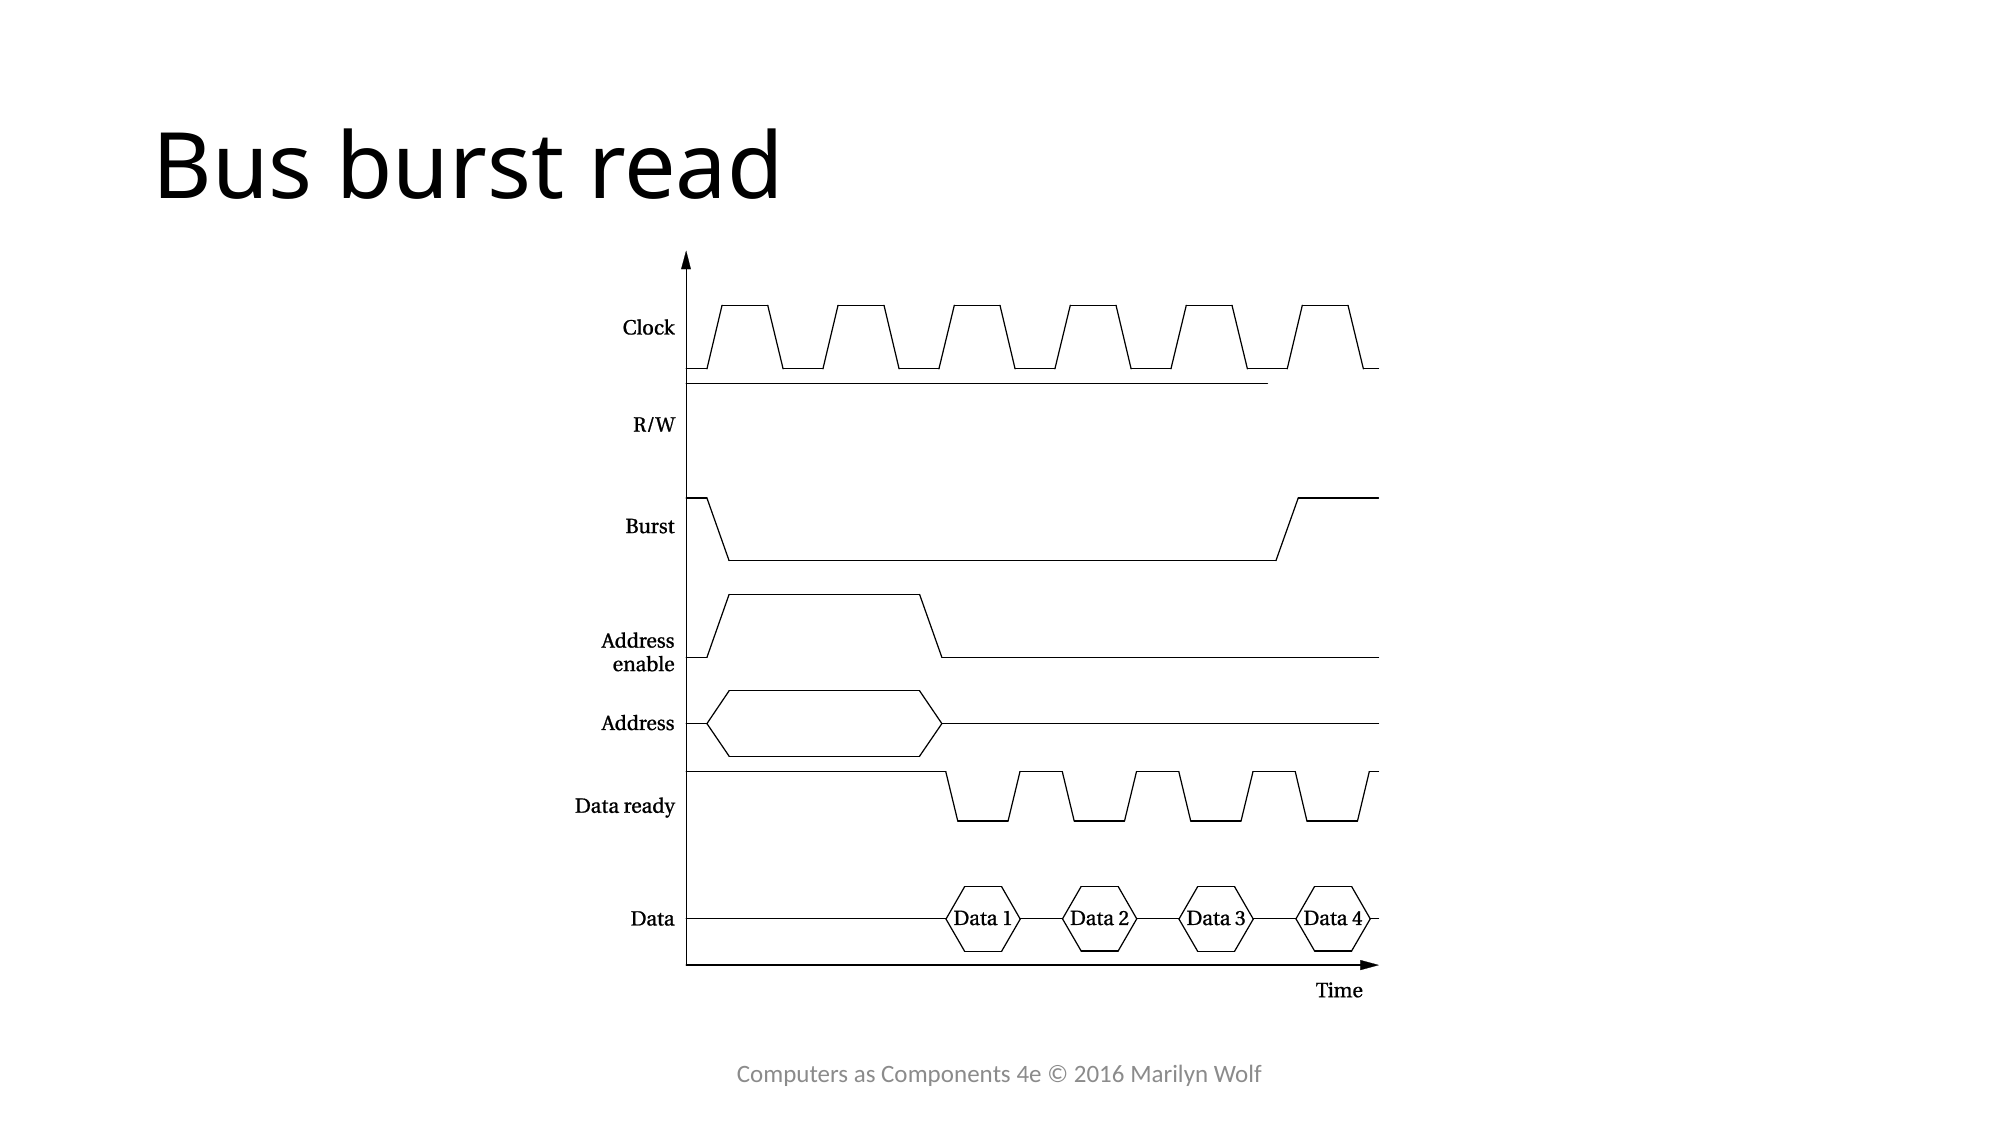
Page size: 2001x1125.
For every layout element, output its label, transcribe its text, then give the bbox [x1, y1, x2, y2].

footer Computers as Components 4e © 2016 Marilyn Wolf [662, 1042, 1338, 1103]
title Bus burst read [137, 59, 1863, 278]
picture [574, 249, 1381, 1003]
